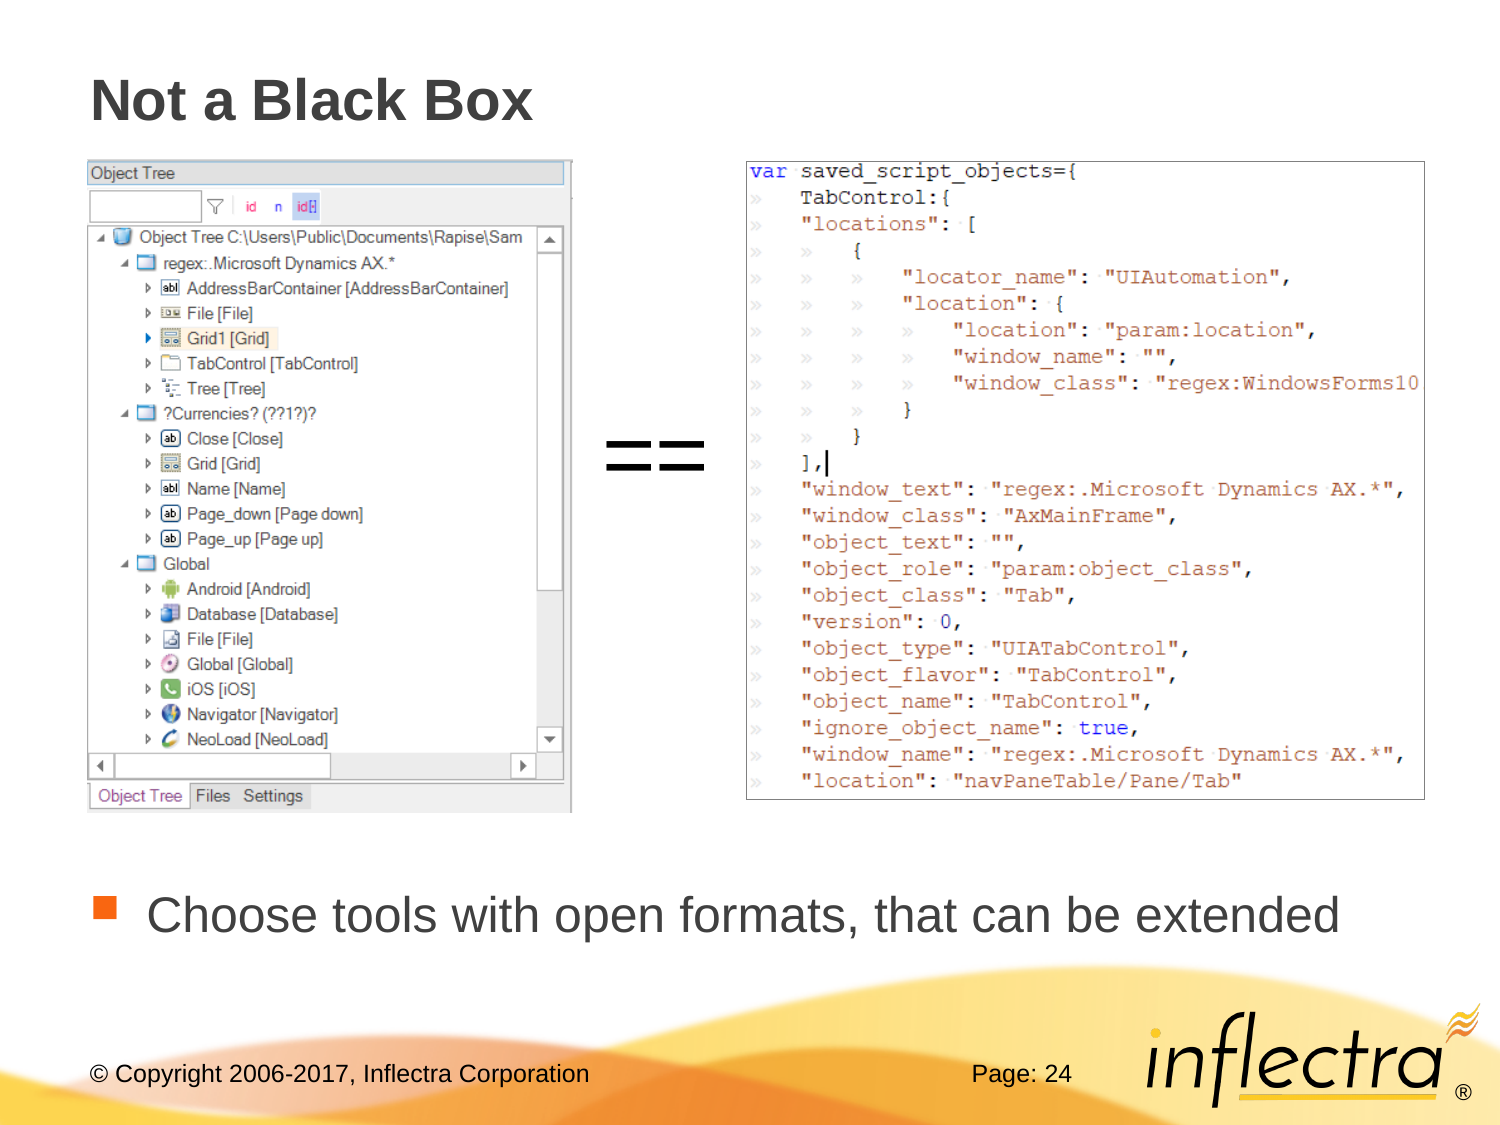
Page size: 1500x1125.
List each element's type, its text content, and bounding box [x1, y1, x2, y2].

picture [0, 159, 1500, 1125]
title Not a Black Box [75, 45, 1425, 150]
text_box == [587, 387, 725, 513]
list Choose tools with open formats, that can be extended [75, 875, 1425, 975]
slide_number Page: 24 [924, 1050, 1088, 1091]
